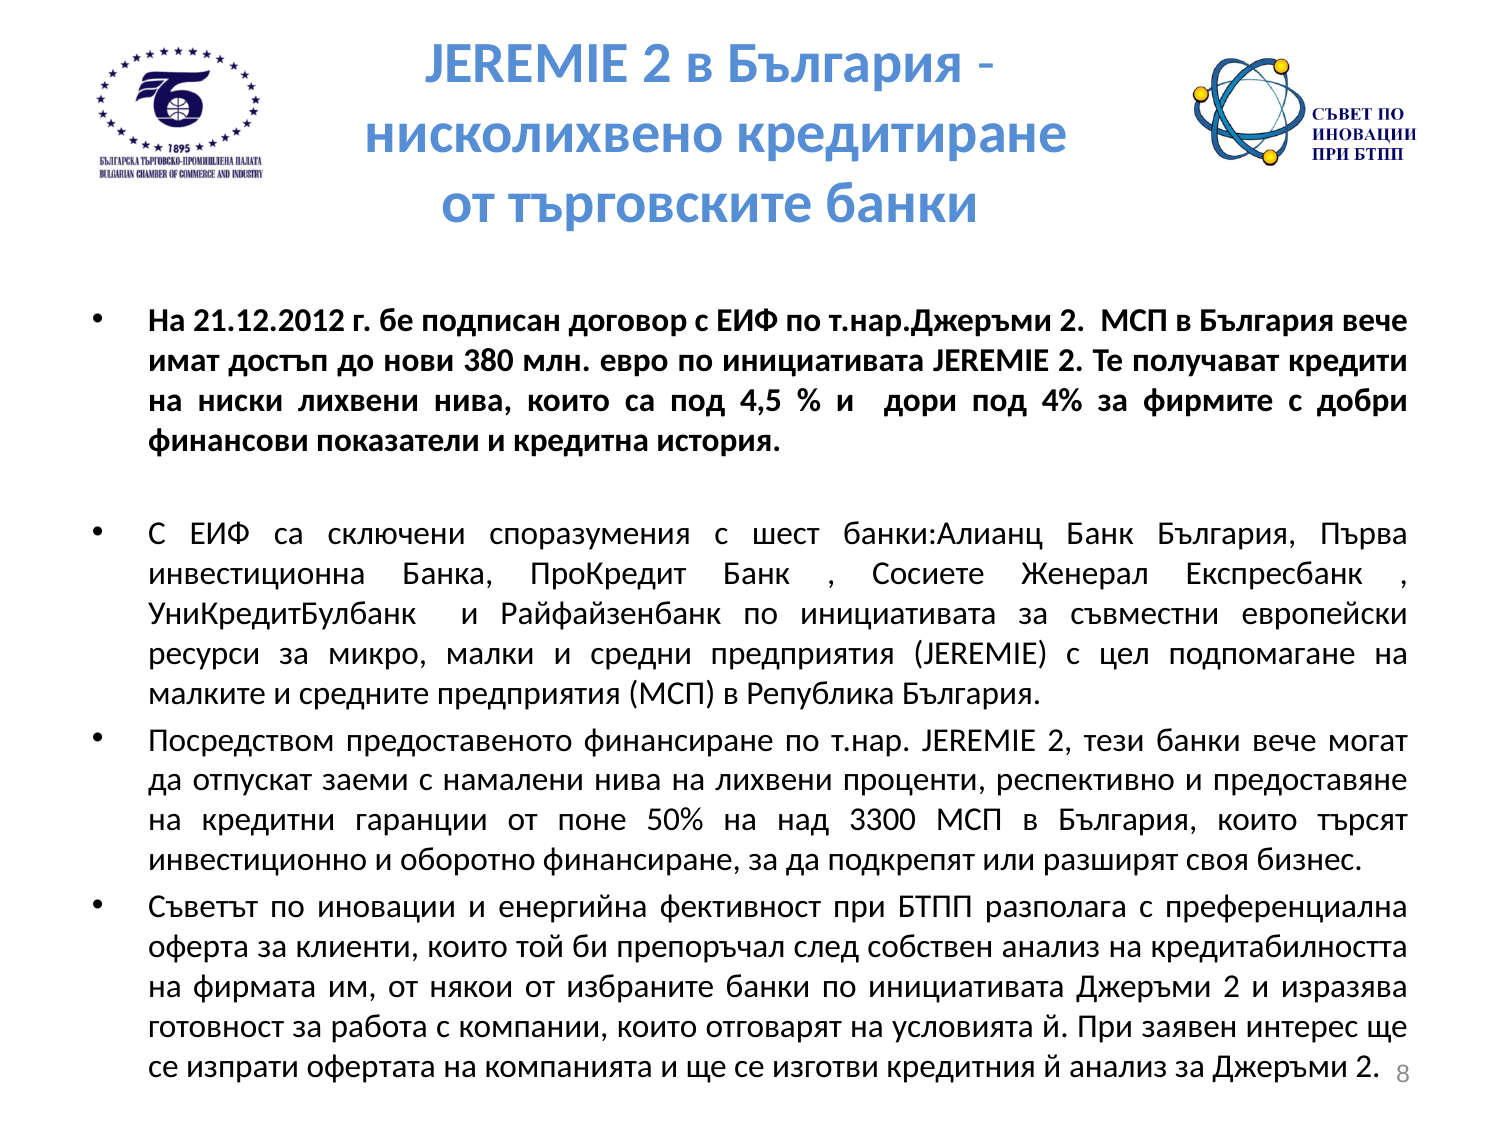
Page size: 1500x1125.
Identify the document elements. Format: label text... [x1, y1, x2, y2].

title JEREMIE 2 в България - нисколихвено кредитиране от търговските банки [34, 34, 1386, 223]
slide_number 8 [1074, 1042, 1425, 1103]
picture [1174, 49, 1434, 176]
list На 21.12.2012 г. бе подписан договор с ЕИФ по т.нар.Джеръми 2. МСП в България вече имат достъп до нови 380 млн. евро по инициативата JEREMIE 2. Те получават кредити на ниски лихвени нива, които са под 4,5 % и дори под 4% за фирмите с добри финансови показатели и кредитна история. С ЕИФ са сключени споразумения с шест банки:Алианц Банк България, Първа инвестиционна Банка, ПроКредит Банк , Сoсиете Женерал Експресбанк , УниКредитБулбанк и Райфайзенбанк по инициативата за съвместни европейски ресурси за микро, малки и средни предприятия (JEREMIE) с цел подпомагане на малките и средните предприятия (МСП) в Република България. Посредством предоставеното финансиране по т.нар. JEREMIE 2, тези банки вече могат да отпускат заеми с намалени нива на лихвени проценти, респективно и предоставяне на кредитни гаранции от поне 50% на над 3300 МСП в България, които търсят инвестиционно и оборотно финансиране, за да подкрепят или разширят своя бизнес. Съветът по иновации и енергийна фективност при БТПП разполага с преференциална оферта за клиенти, които той би препоръчал след собствен анализ на кредитабилността на фирмата им, от някои от избраните банки по инициативата Джеръми 2 и изразява готовност за работа с компании, които отговарят на условията й. При заявен интерес ще се изпрати офертата на компанията и ще се изготви кредитния й анализ за Джеръми 2. [76, 290, 1426, 1029]
picture [88, 30, 278, 190]
